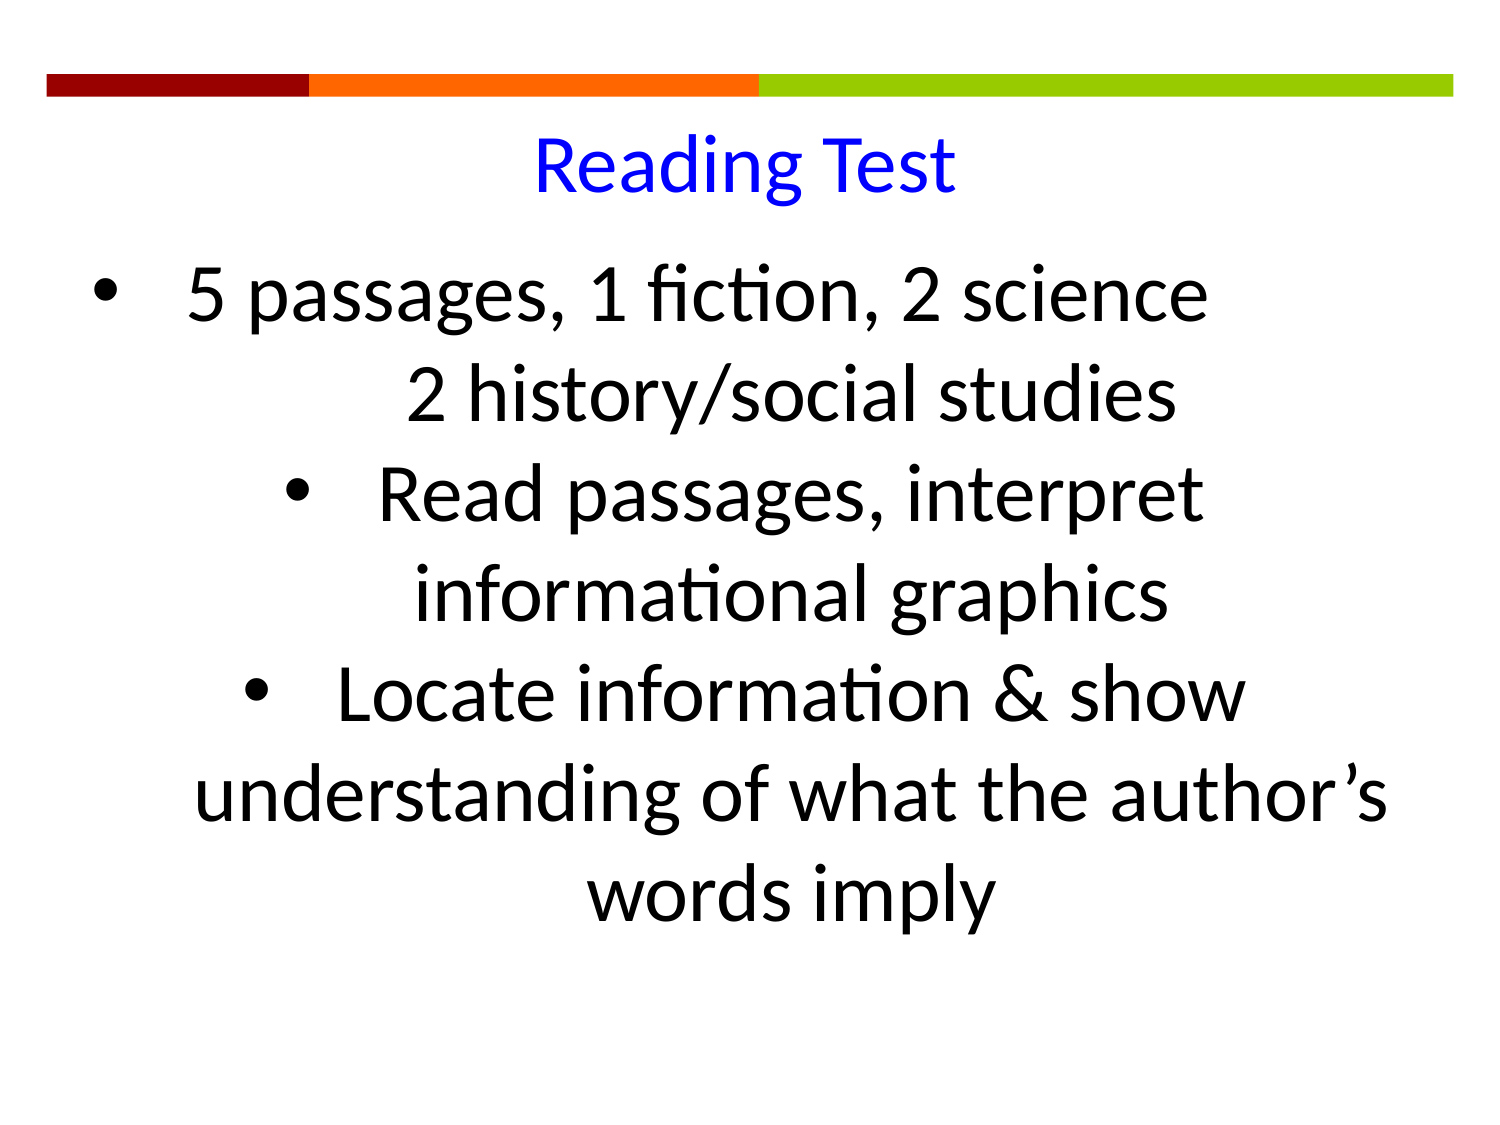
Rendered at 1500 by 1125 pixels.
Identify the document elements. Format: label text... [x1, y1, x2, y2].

text_box Reading Test 5 passages, 1 fiction, 2 science 2 history/social studies Read passages, interpret informational graphics Locate information & show understanding of what the author’s words imply [52, 101, 1439, 946]
